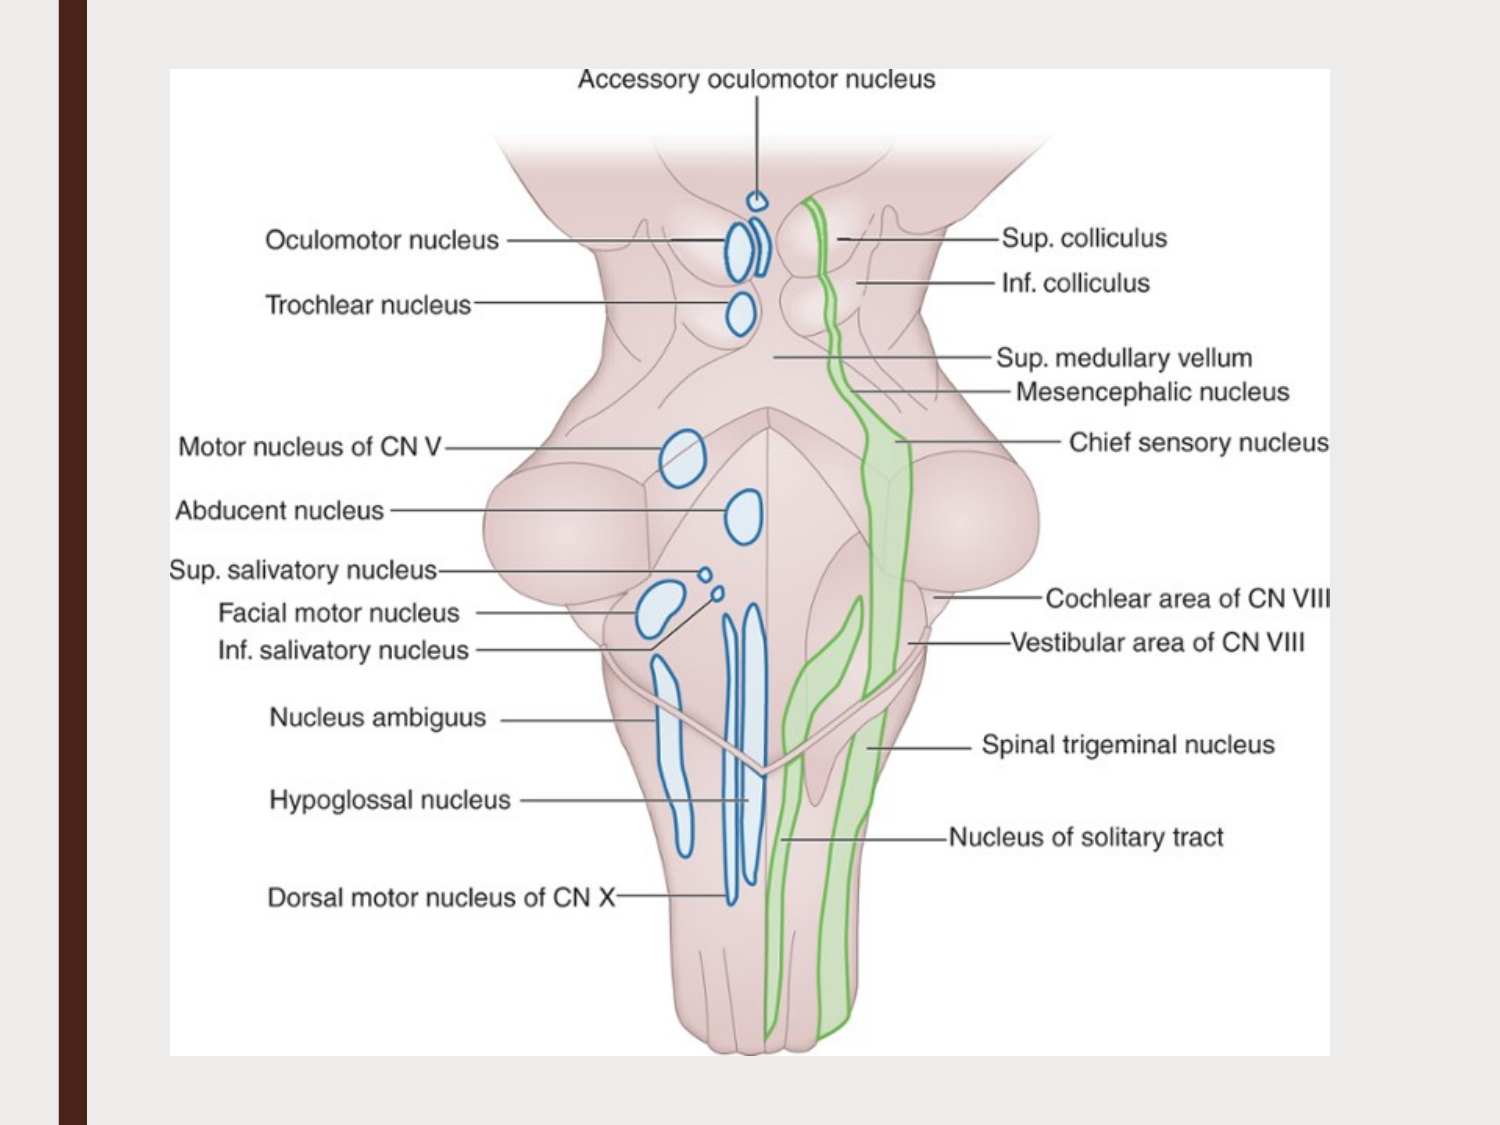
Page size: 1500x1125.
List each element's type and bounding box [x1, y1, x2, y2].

picture [170, 69, 1330, 1056]
